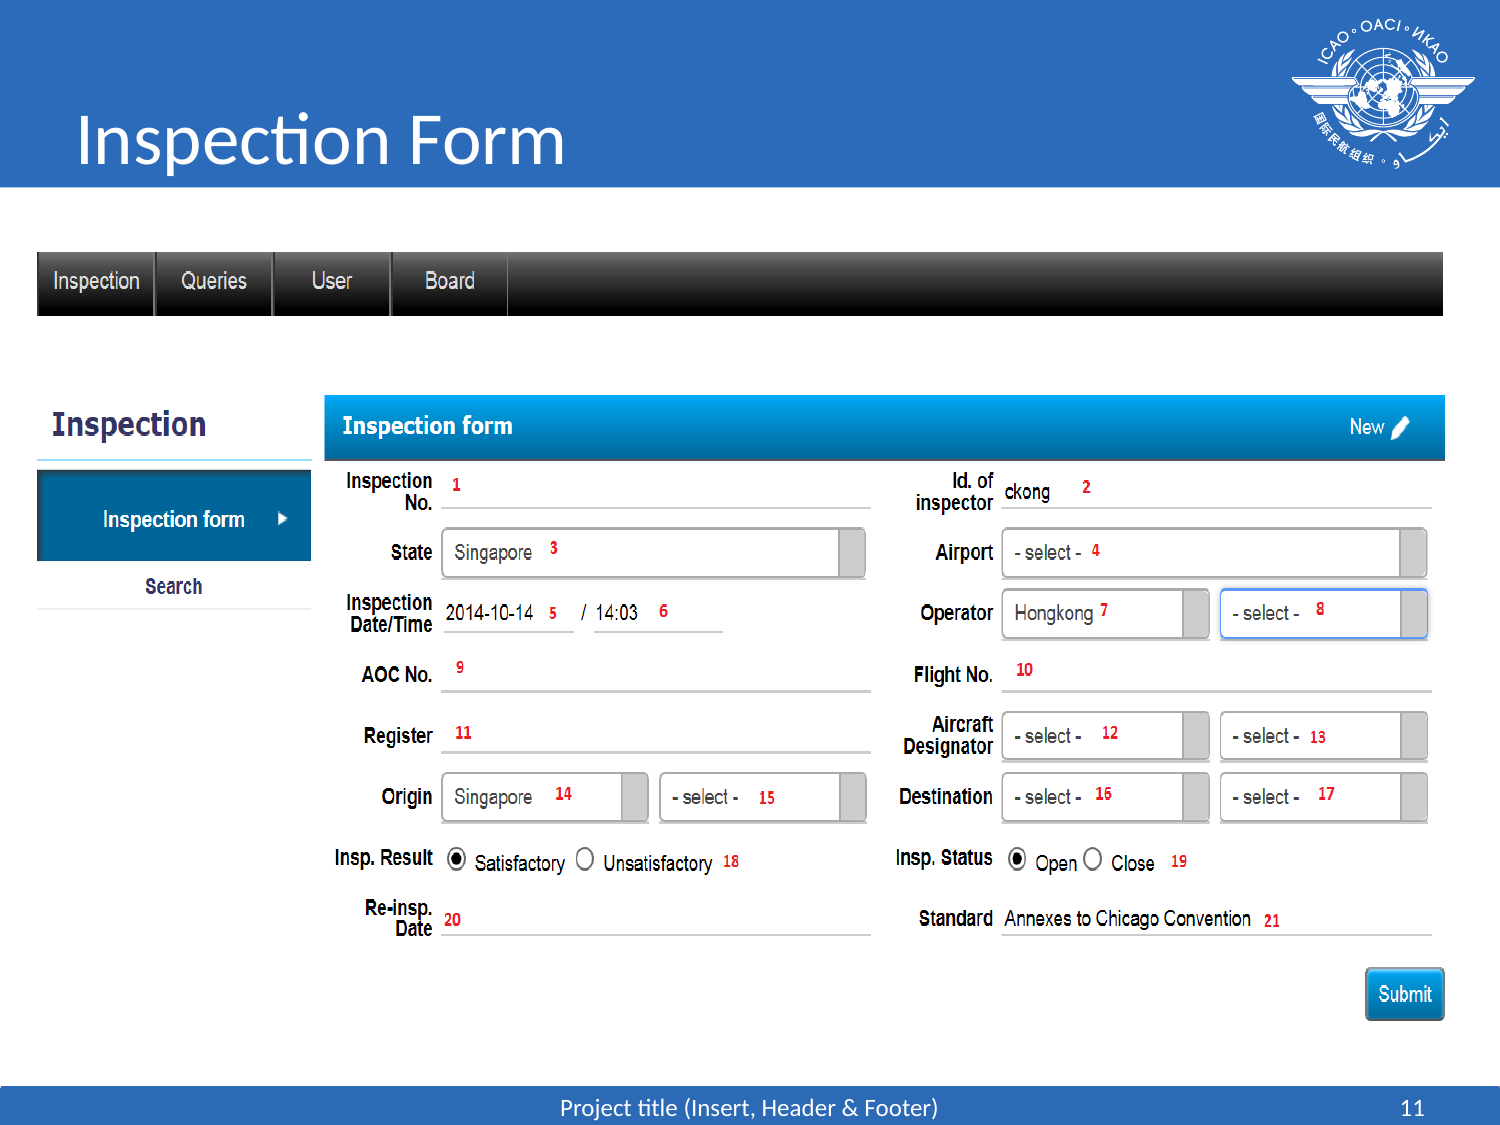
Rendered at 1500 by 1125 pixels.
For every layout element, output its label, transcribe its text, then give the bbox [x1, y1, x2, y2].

slide_number 11 [1288, 1087, 1500, 1125]
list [37, 249, 1451, 1026]
title Inspection Form [0, 0, 1500, 188]
footer Project title (Insert, Header & Footer) [212, 1087, 1288, 1125]
